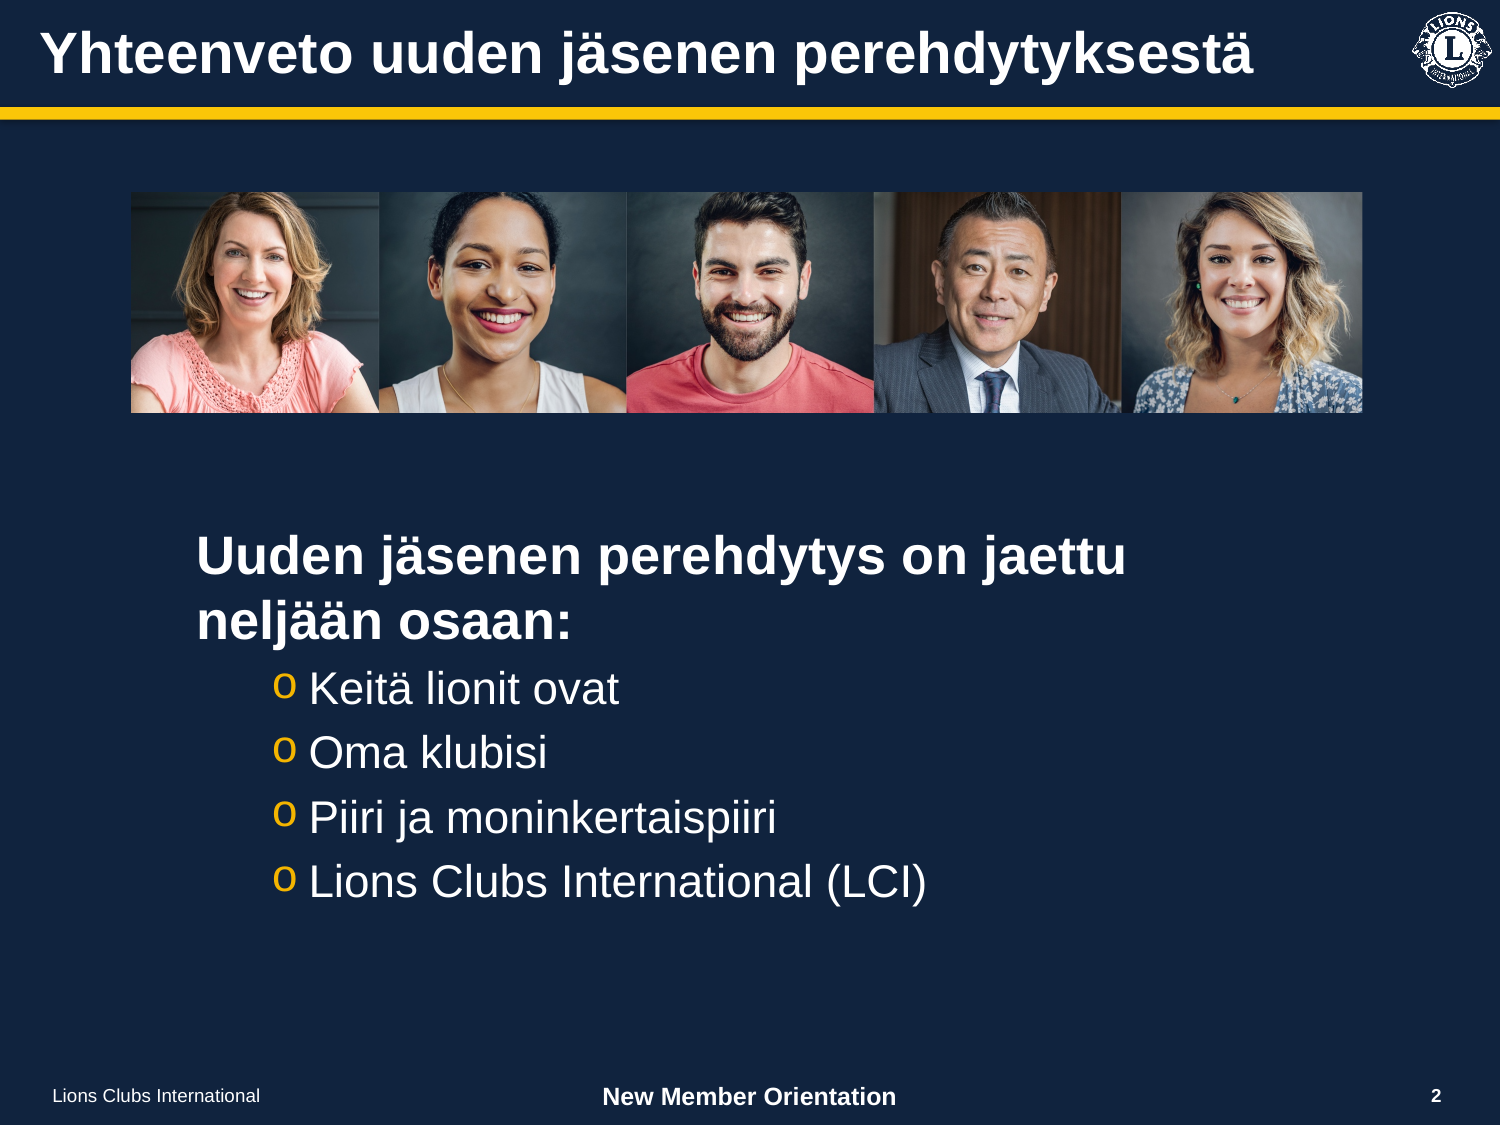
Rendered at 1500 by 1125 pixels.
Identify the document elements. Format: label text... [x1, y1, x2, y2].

picture [1412, 12, 1492, 88]
picture [124, 192, 1363, 418]
list Uuden jäsenen perehdytys on jaettu neljään osaan: Keitä lionit ovat Oma klubisi Piiri ja moninkertaispiiri Lions Clubs International (LCI) [180, 512, 1319, 1063]
title Yhteenveto uuden jäsenen perehdytyksestä [24, 12, 1401, 88]
